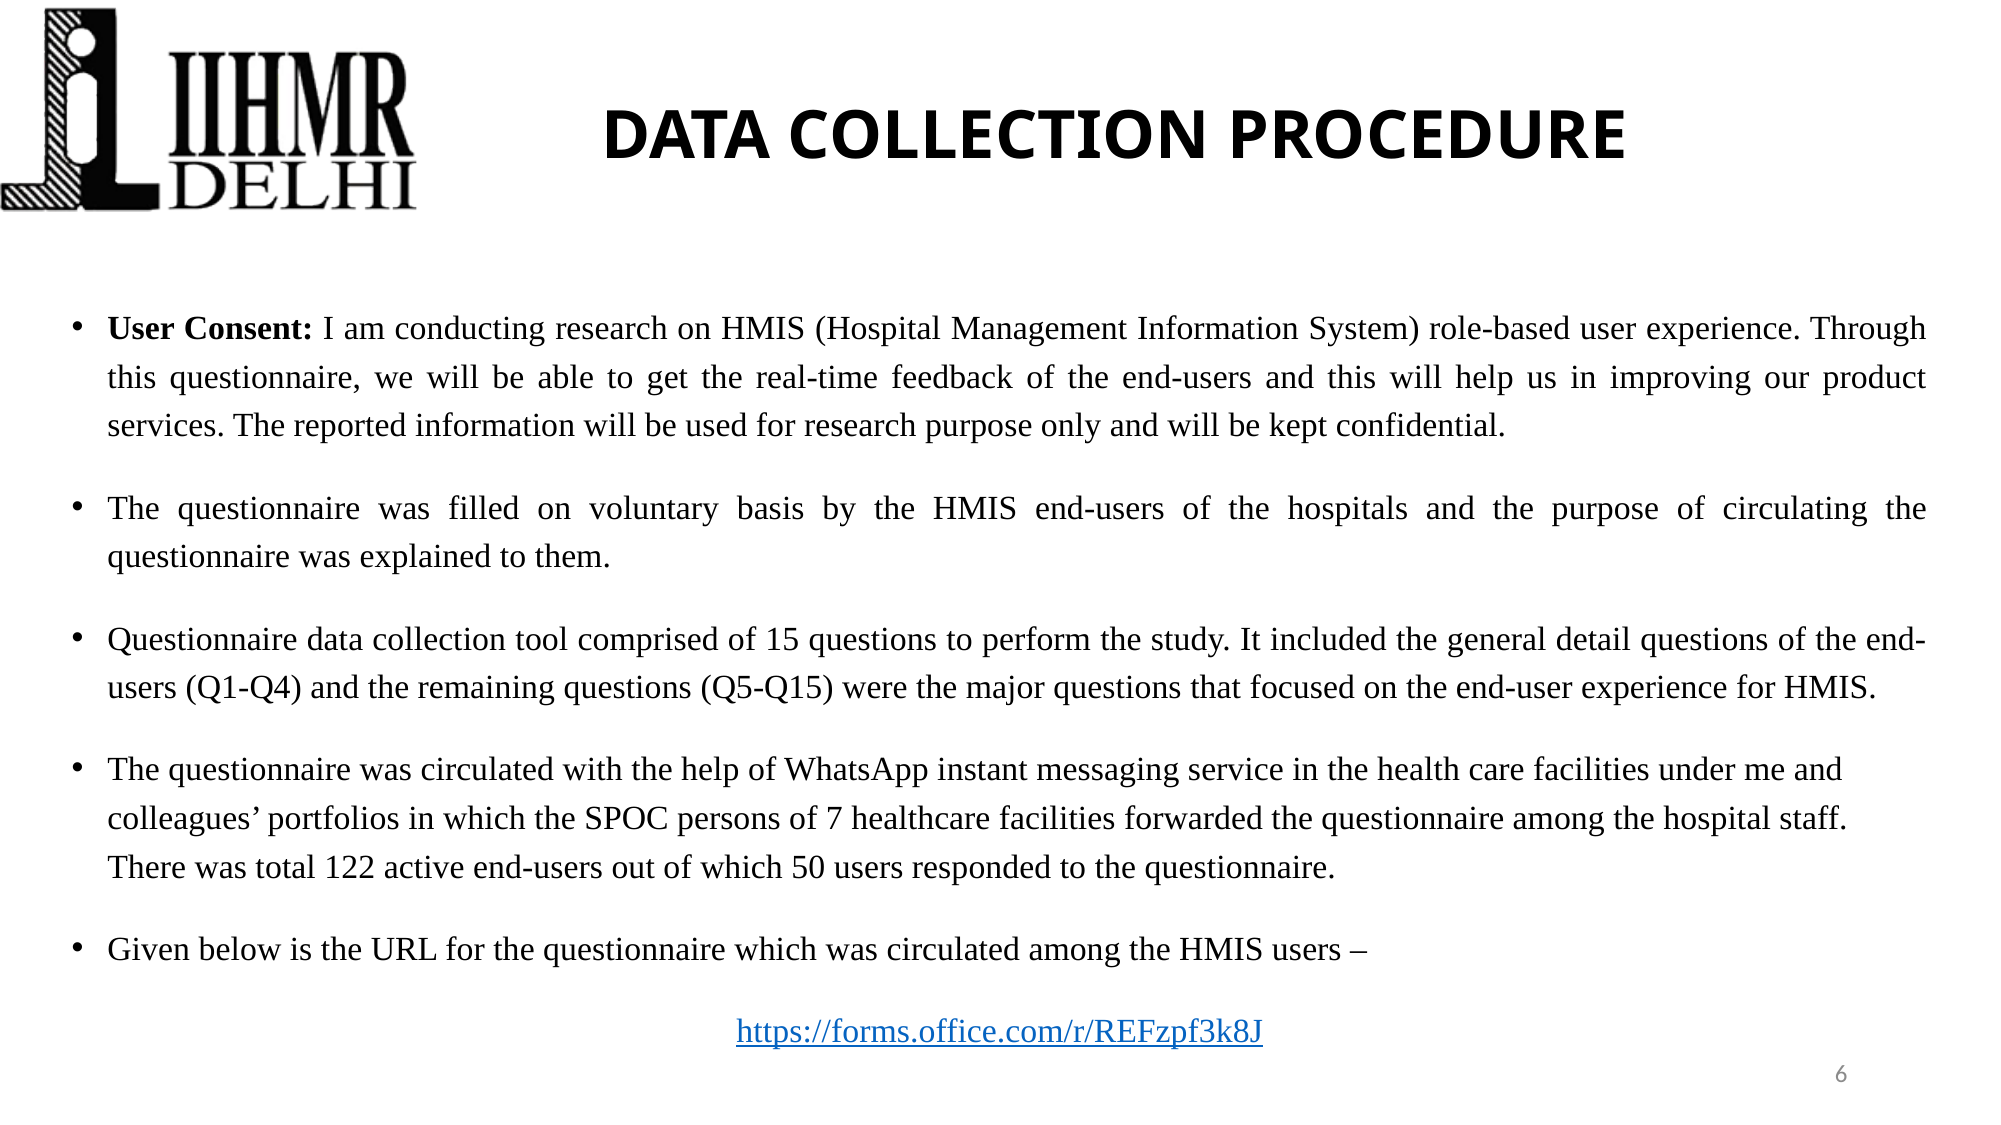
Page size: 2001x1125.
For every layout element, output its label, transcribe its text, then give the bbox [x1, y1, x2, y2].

text_box DATA COLLECTION PROCEDURE [534, 93, 1713, 180]
list User Consent: I am conducting research on HMIS (Hospital Management Information System) role-based user experience. Through this questionnaire, we will be able to get the real-time feedback of the end-users and this will help us in improving our product services. The reported information will be used for research purpose only and will be kept confidential. The questionnaire was filled on voluntary basis by the HMIS end-users of the hospitals and the purpose of circulating the questionnaire was explained to them. Questionnaire data collection tool comprised of 15 questions to perform the study. It included the general detail questions of the end-users (Q1-Q4) and the remaining questions (Q5-Q15) were the major questions that focused on the end-user experience for HMIS. The questionnaire was circulated with the help of WhatsApp instant messaging service in the health care facilities under me and colleagues’ portfolios in which the SPOC persons of 7 healthcare facilities forwarded the questionnaire among the hospital staff. There was total 122 active end-users out of which 50 users responded to the questionnaire. Given below is the URL for the questionnaire which was circulated among the HMIS users – https://forms.office.com/r/REFzpf3k8J [56, 237, 1944, 1088]
slide_number 6 [1412, 1042, 1863, 1103]
picture [0, 3, 443, 213]
